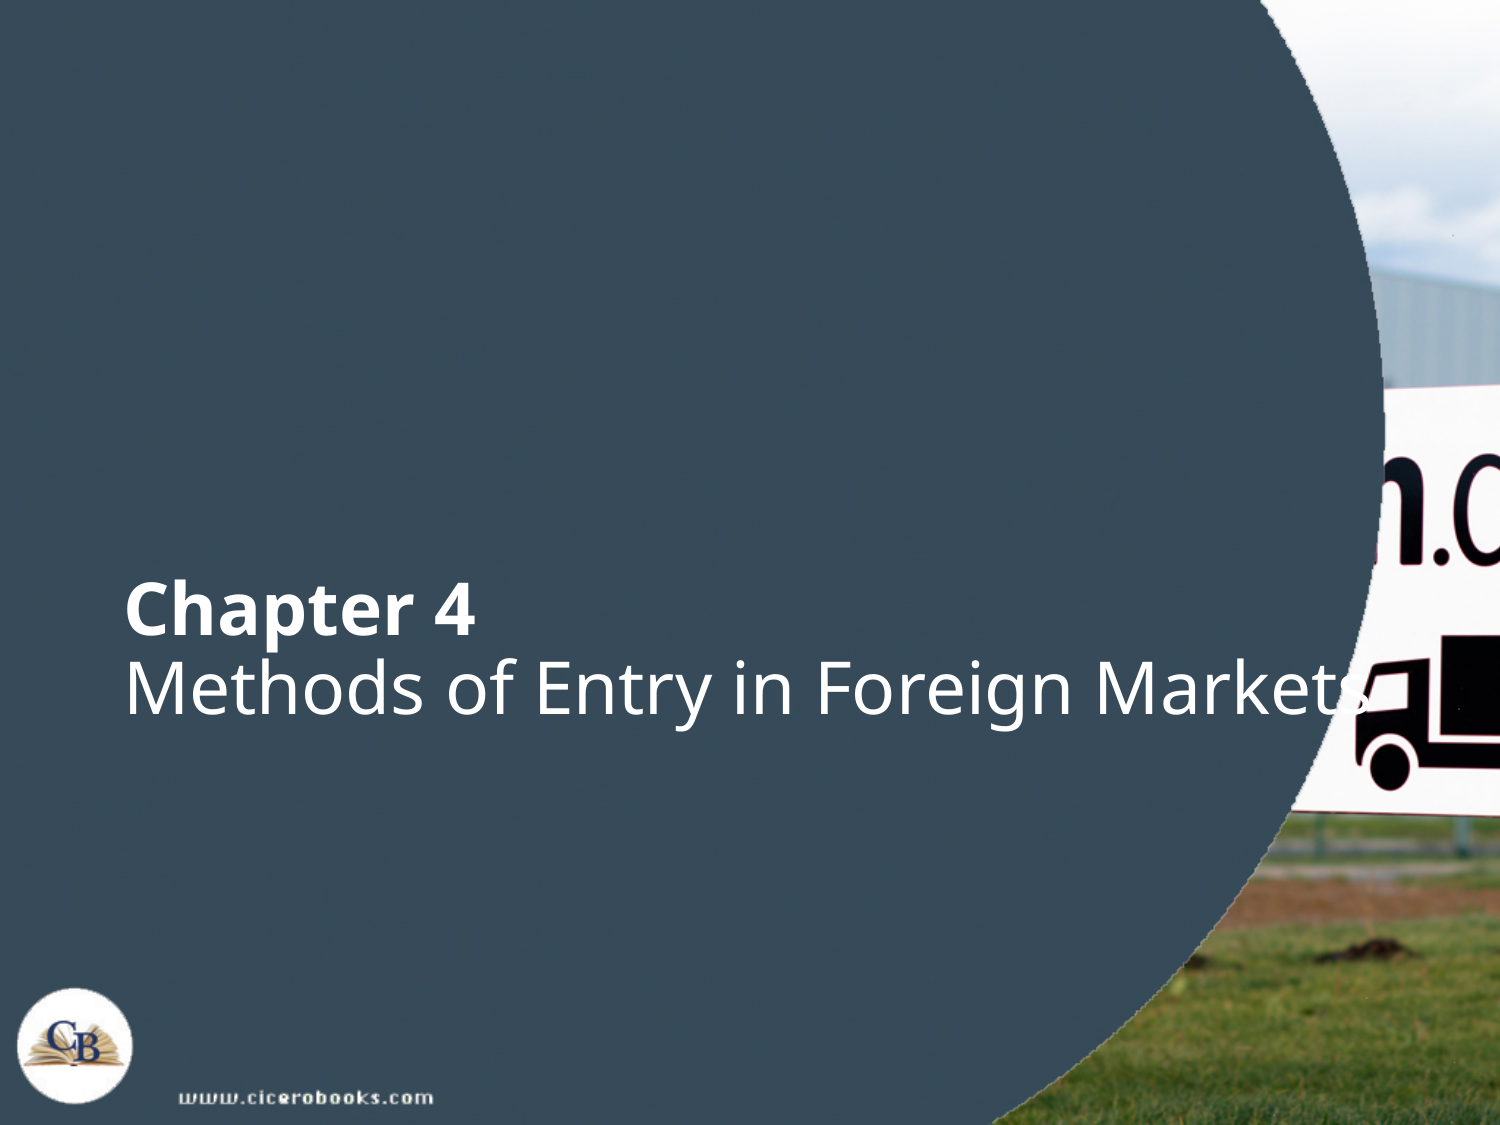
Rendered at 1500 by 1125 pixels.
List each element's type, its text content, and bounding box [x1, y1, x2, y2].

picture [0, 0, 1500, 1125]
title Chapter 4 Methods of Entry in Foreign Markets [108, 514, 1409, 738]
